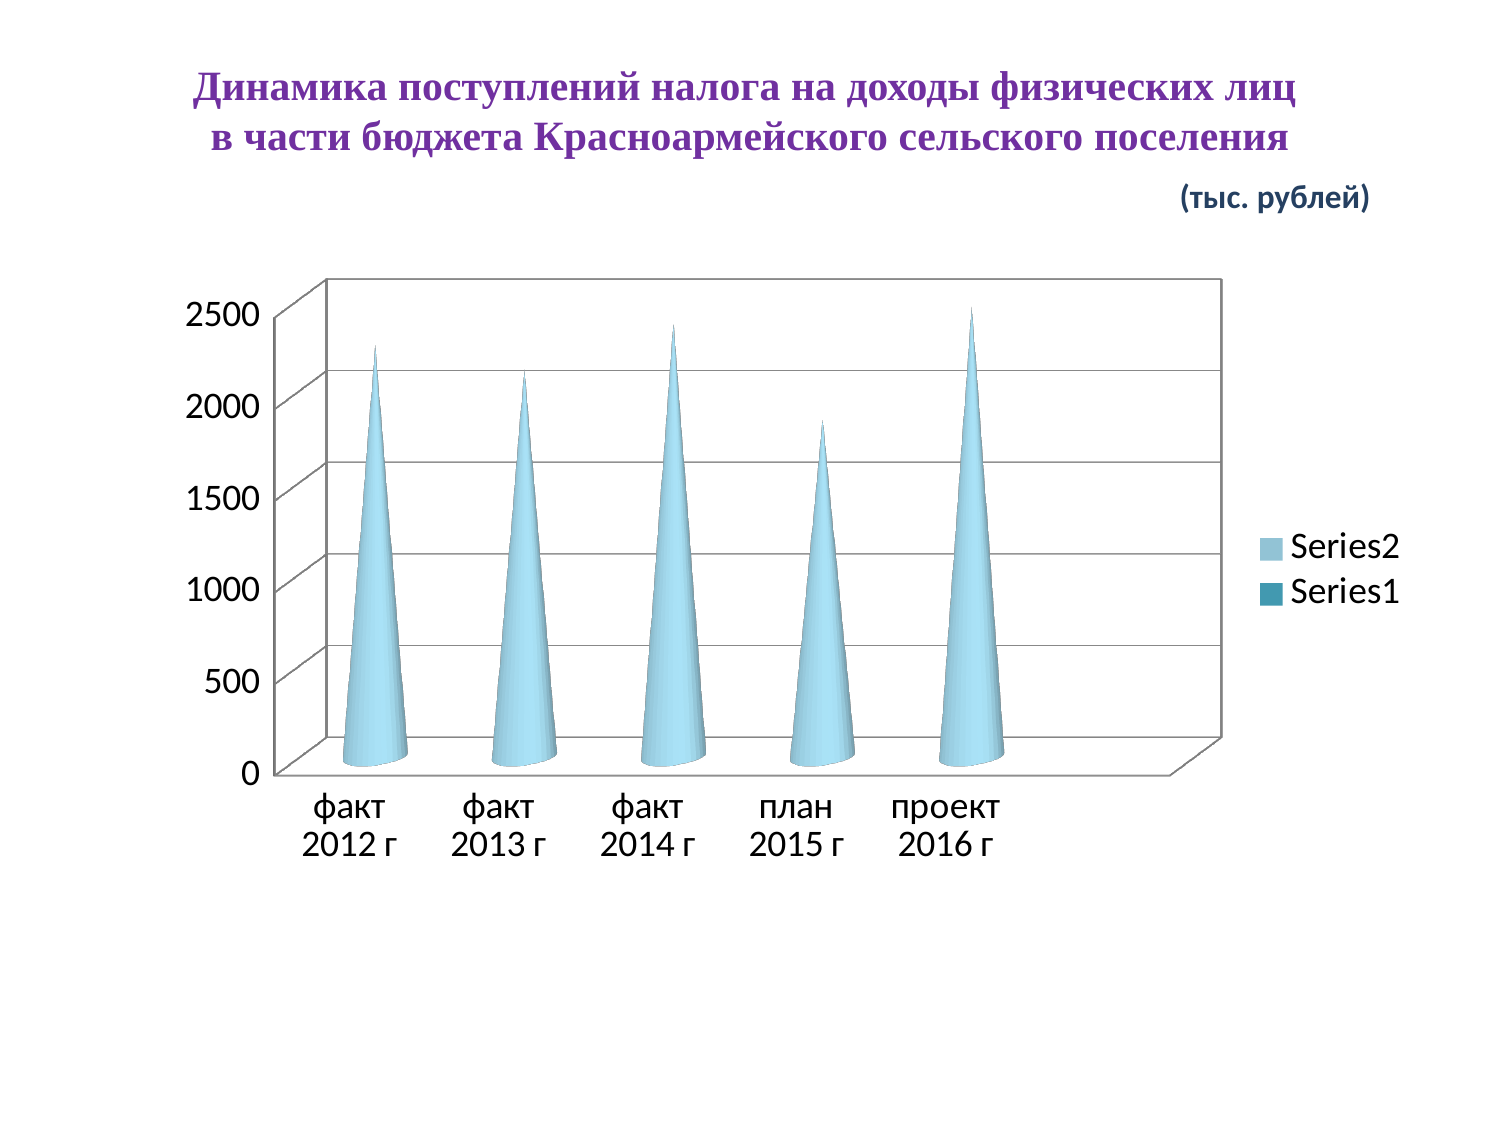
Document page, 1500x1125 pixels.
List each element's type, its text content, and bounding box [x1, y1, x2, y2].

title Динамика поступлений налога на доходы физических лиц в части бюджета Красноармейского сельского поселения (тыс. рублей) [75, 45, 1425, 233]
chart [159, 262, 1426, 882]
